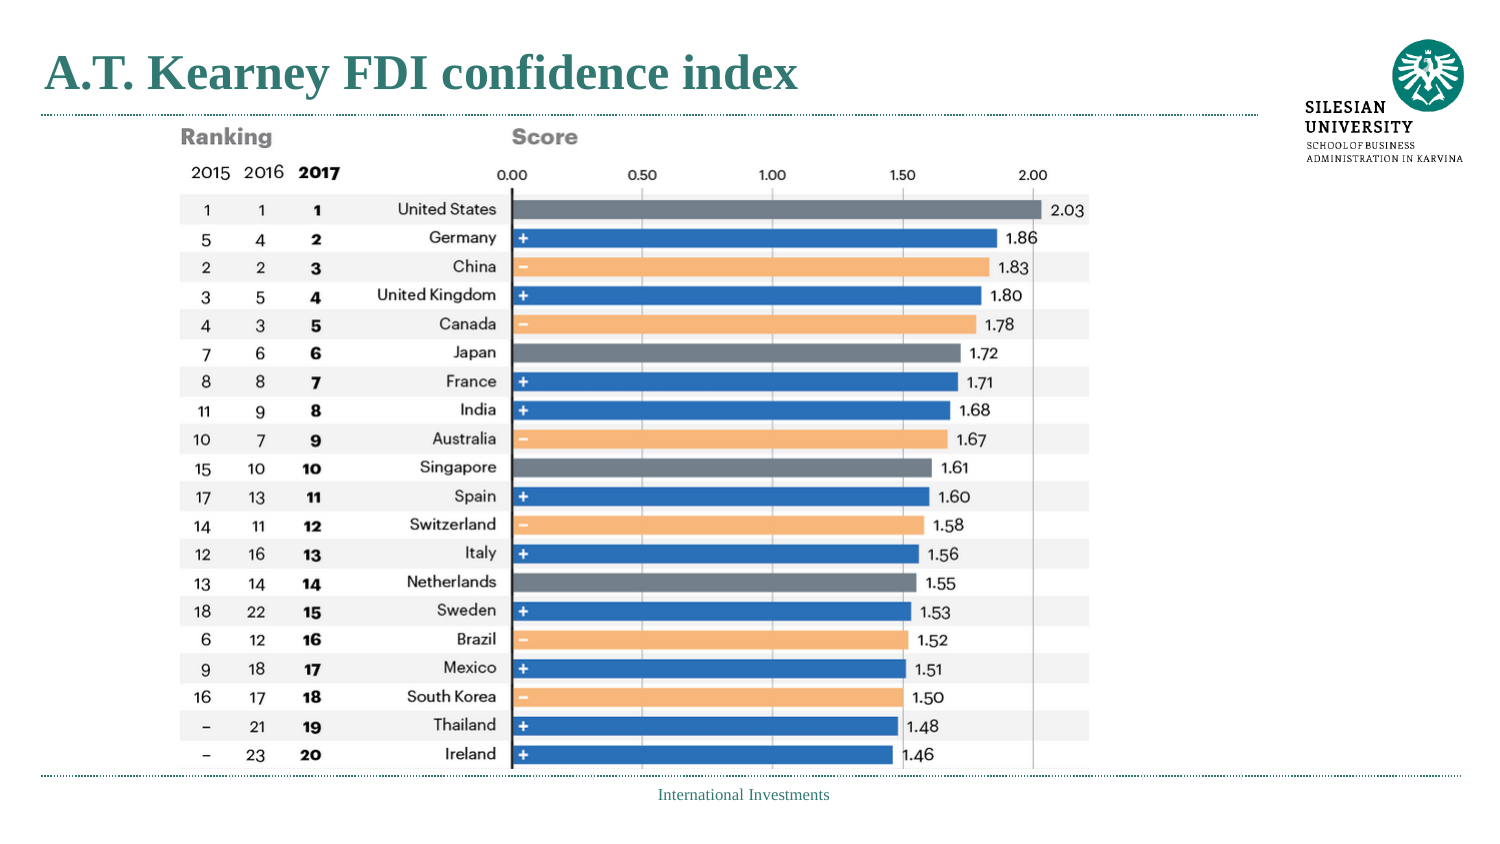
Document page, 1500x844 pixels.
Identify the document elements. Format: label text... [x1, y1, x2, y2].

picture [1304, 39, 1464, 163]
text_box International Investments [336, 776, 1152, 811]
title A.T. Kearney FDI confidence index [29, 32, 1235, 116]
text_box [1291, 30, 1484, 176]
picture [174, 122, 1090, 769]
